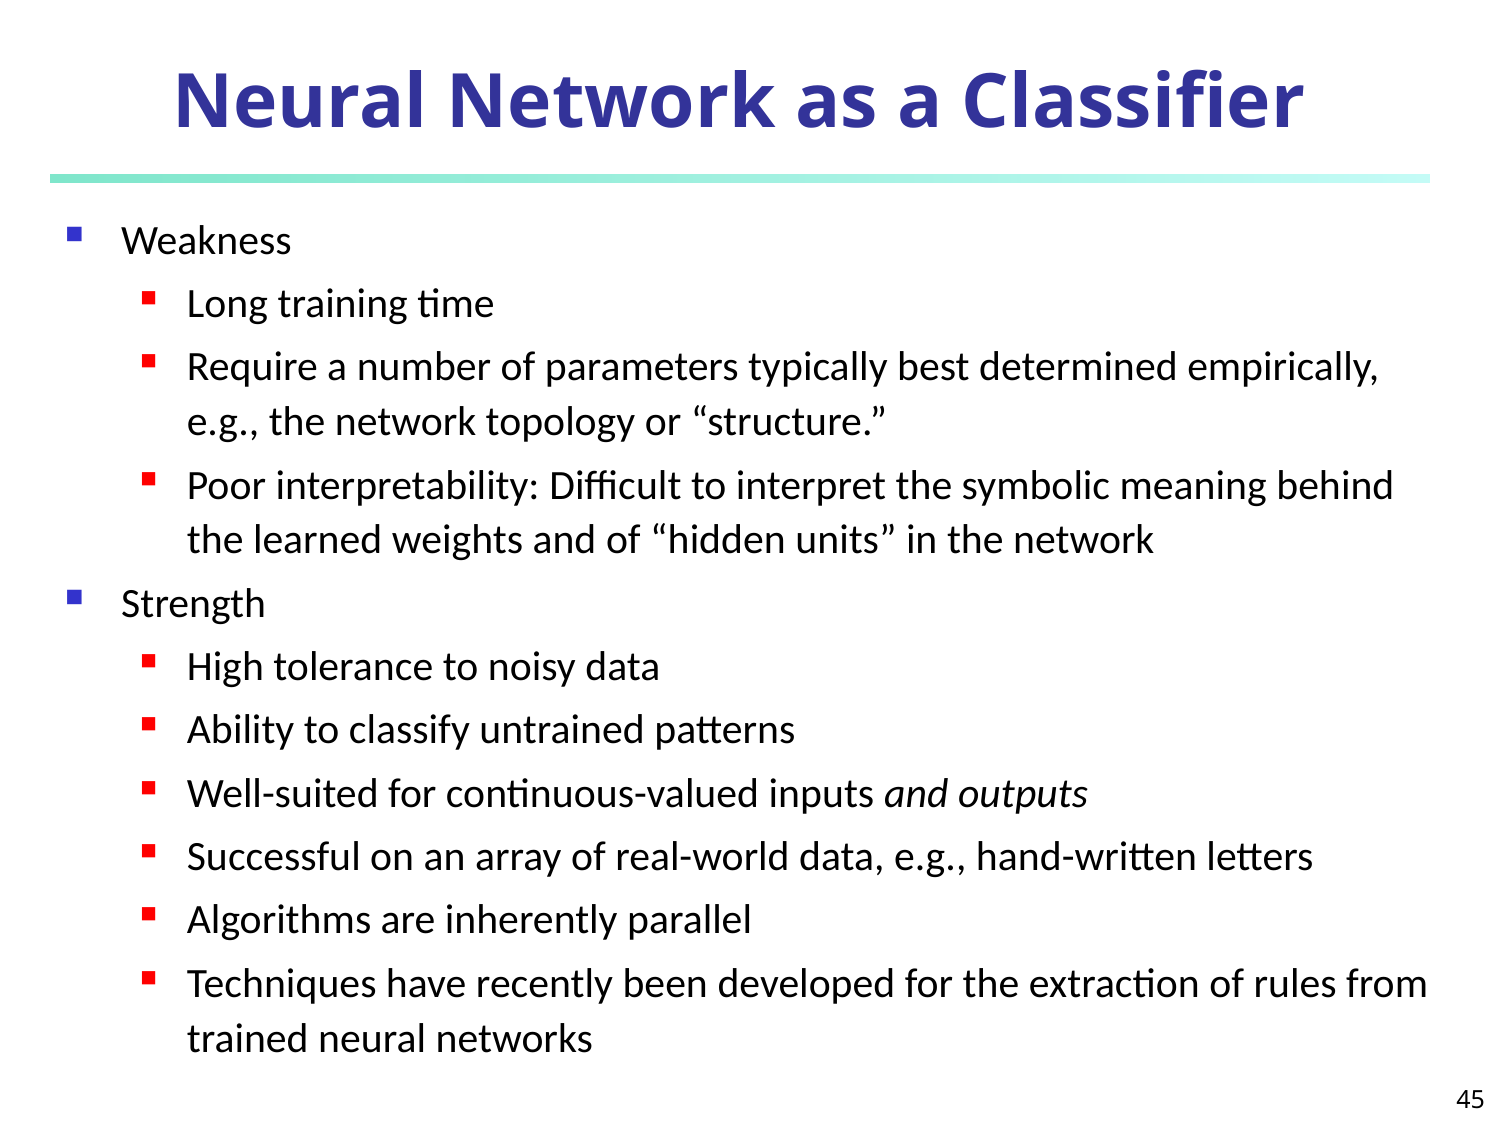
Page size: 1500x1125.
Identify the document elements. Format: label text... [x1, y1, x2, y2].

list Weakness Long training time Require a number of parameters typically best determined empirically, e.g., the network topology or “structure.” Poor interpretability: Difficult to interpret the symbolic meaning behind the learned weights and of “hidden units” in the network Strength High tolerance to noisy data Ability to classify untrained patterns Well-suited for continuous-valued inputs and outputs Successful on an array of real-world data, e.g., hand-written letters Algorithms are inherently parallel Techniques have recently been developed for the extraction of rules from trained neural networks [50, 200, 1450, 1075]
title Neural Network as a Classifier [50, 50, 1429, 150]
slide_number 45 [1187, 1062, 1500, 1125]
